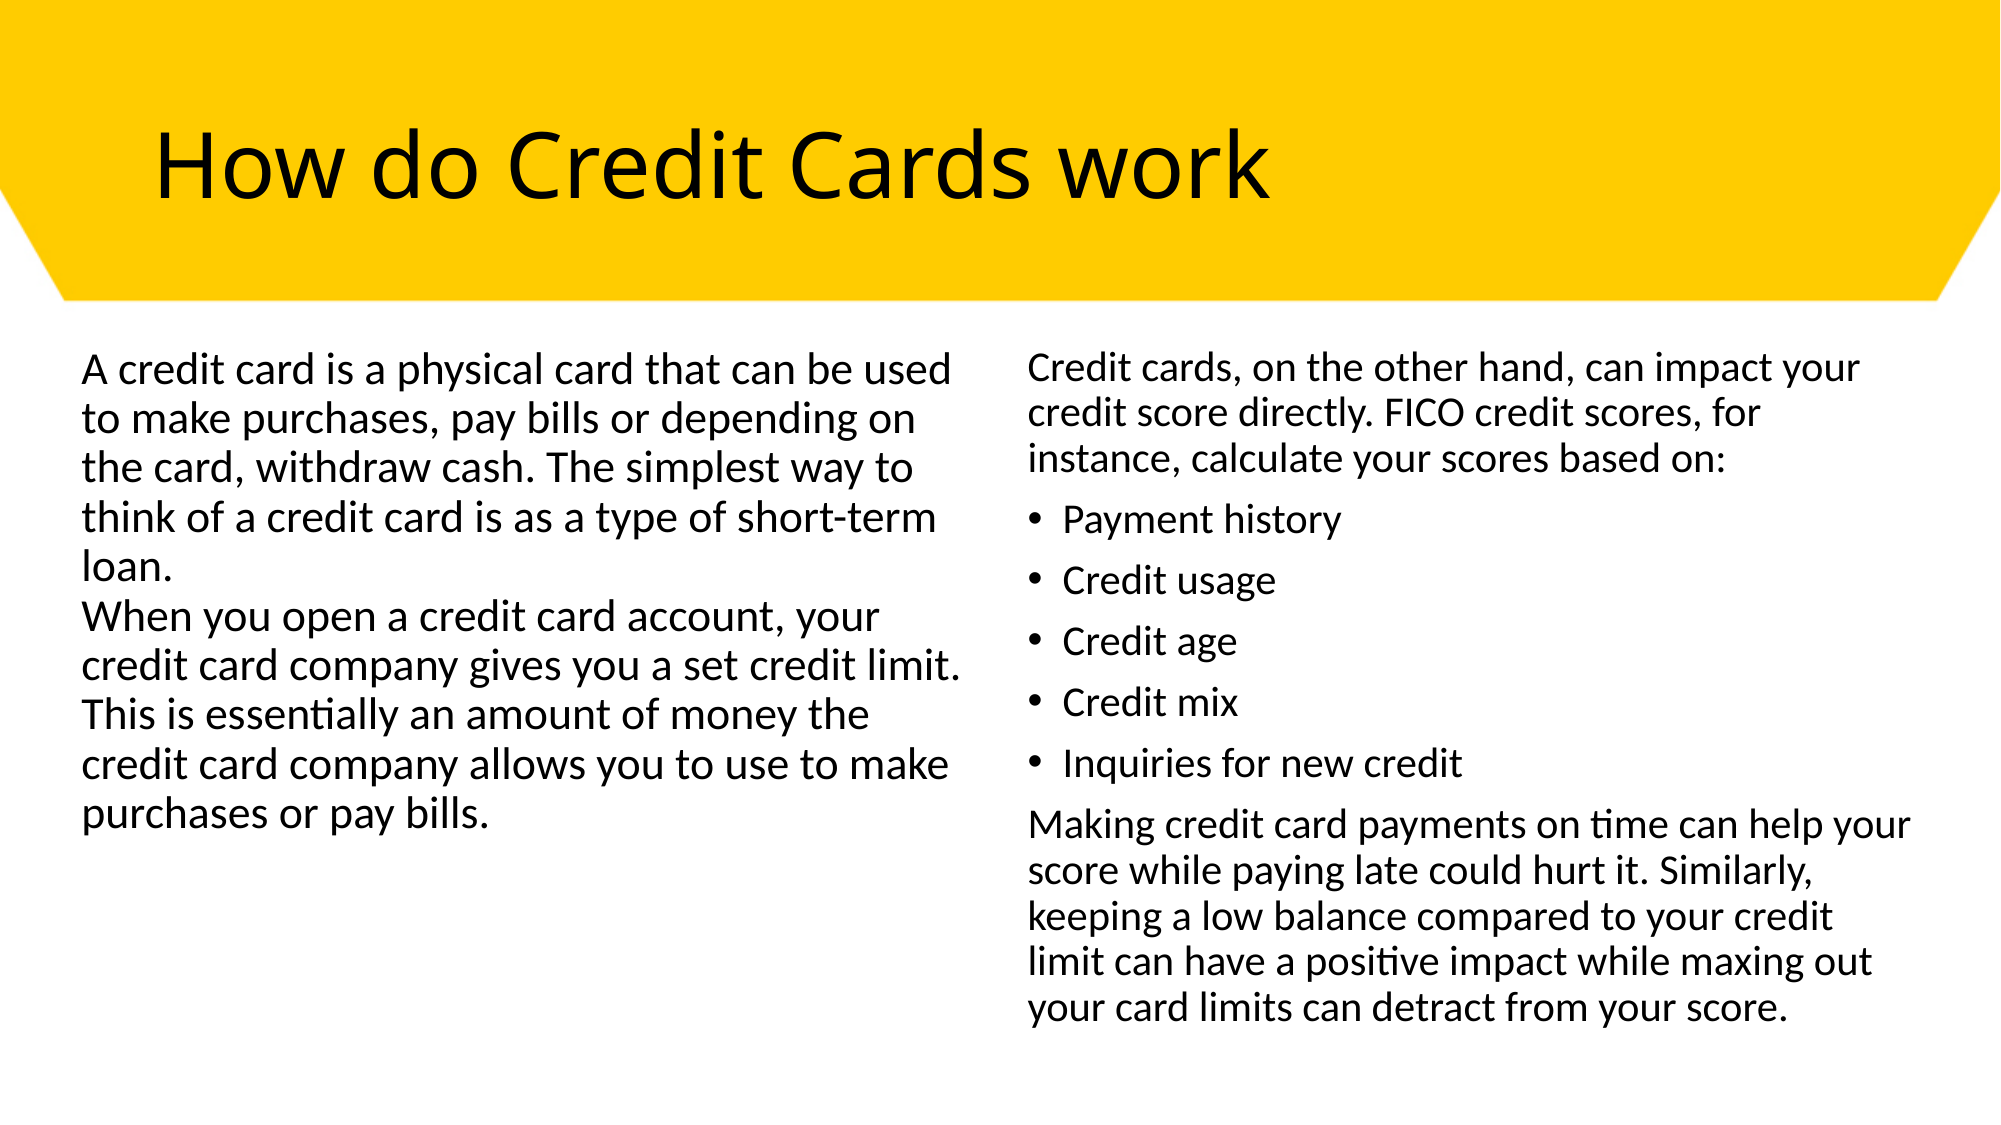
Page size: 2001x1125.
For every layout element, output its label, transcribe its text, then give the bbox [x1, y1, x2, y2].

list A credit card is a physical card that can be used to make purchases, pay bills or depending on the card, withdraw cash. The simplest way to think of a credit card is as a type of short-term loan. When you open a credit card account, your credit card company gives you a set credit limit. This is essentially an amount of money the credit card company allows you to use to make purchases or pay bills. [66, 337, 988, 1084]
picture [0, 0, 2001, 1125]
title How do Credit Cards work [137, 59, 1863, 278]
list Credit cards, on the other hand, can impact your credit score directly. FICO credit scores, for instance, calculate your scores based on: Payment history Credit usage Credit age Credit mix Inquiries for new credit Making credit card payments on time can help your score while paying late could hurt it. Similarly, keeping a low balance compared to your credit limit can have a positive impact while maxing out your card limits can detract from your score. [1012, 337, 1934, 1084]
